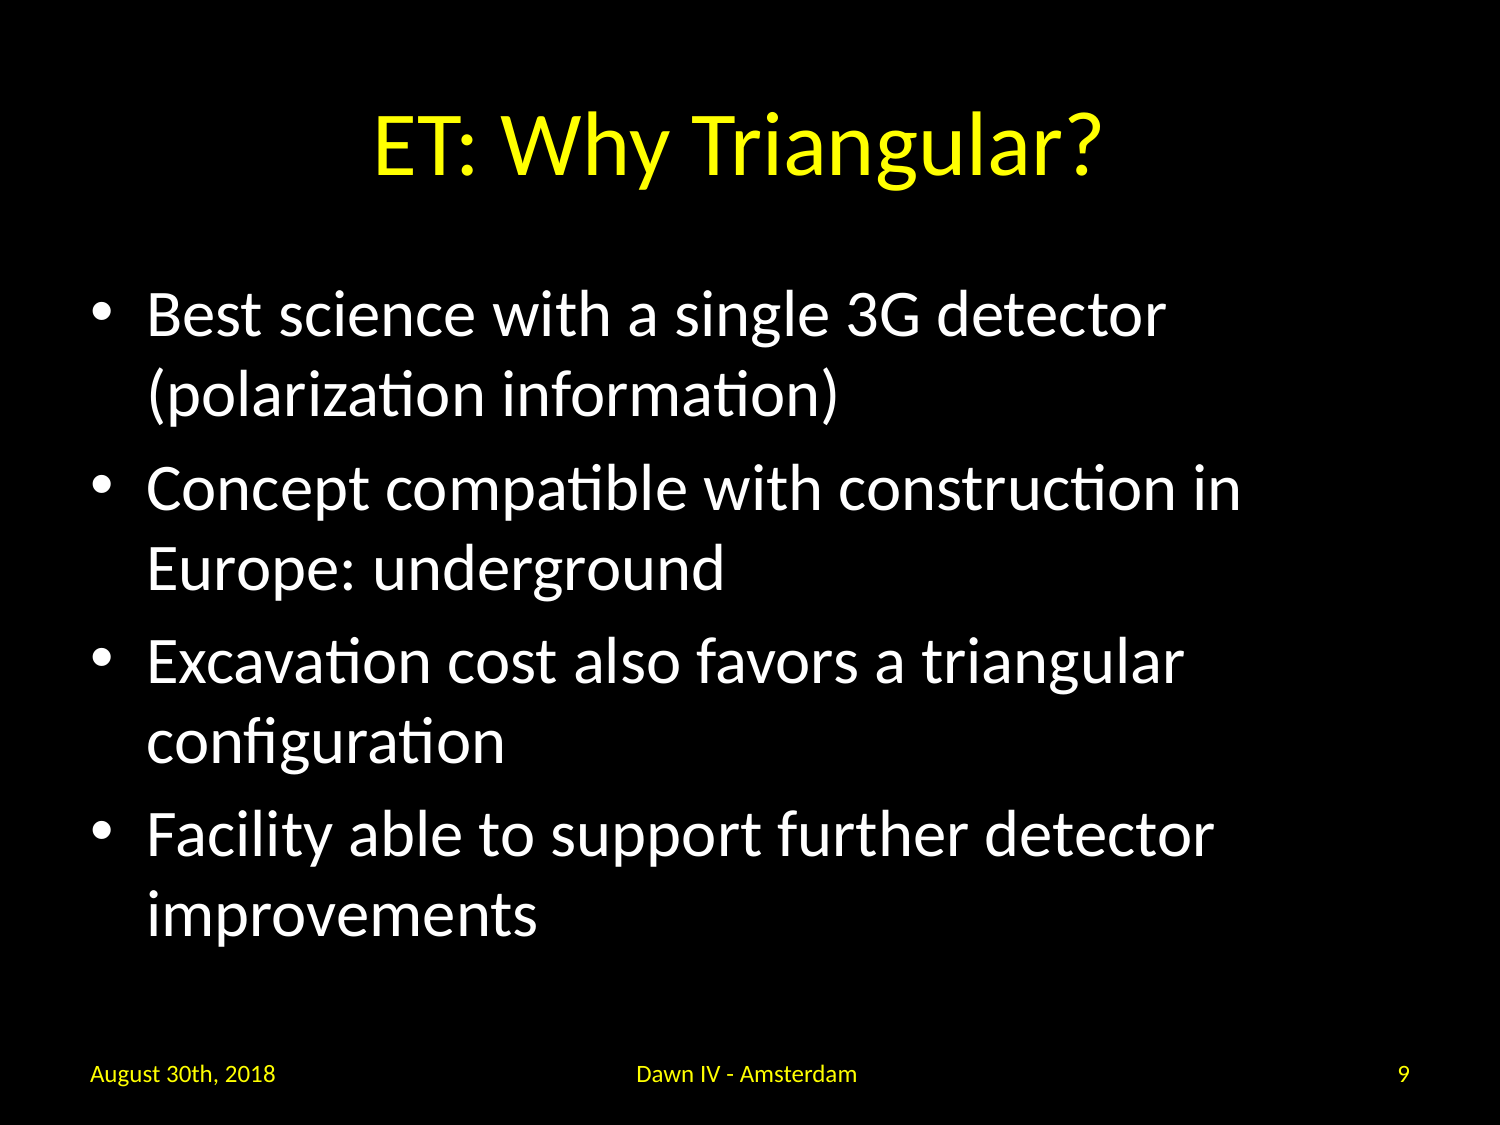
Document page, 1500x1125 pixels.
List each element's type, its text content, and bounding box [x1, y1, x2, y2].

list Best science with a single 3G detector (polarization information) Concept compatible with construction in Europe: underground Excavation cost also favors a triangular configuration Facility able to support further detector improvements [75, 262, 1425, 1005]
slide_number 9 [1074, 1042, 1425, 1103]
footer Dawn IV - Amsterdam [512, 1042, 988, 1103]
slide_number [75, 1042, 425, 1103]
title ET: Why Triangular? [75, 45, 1425, 233]
